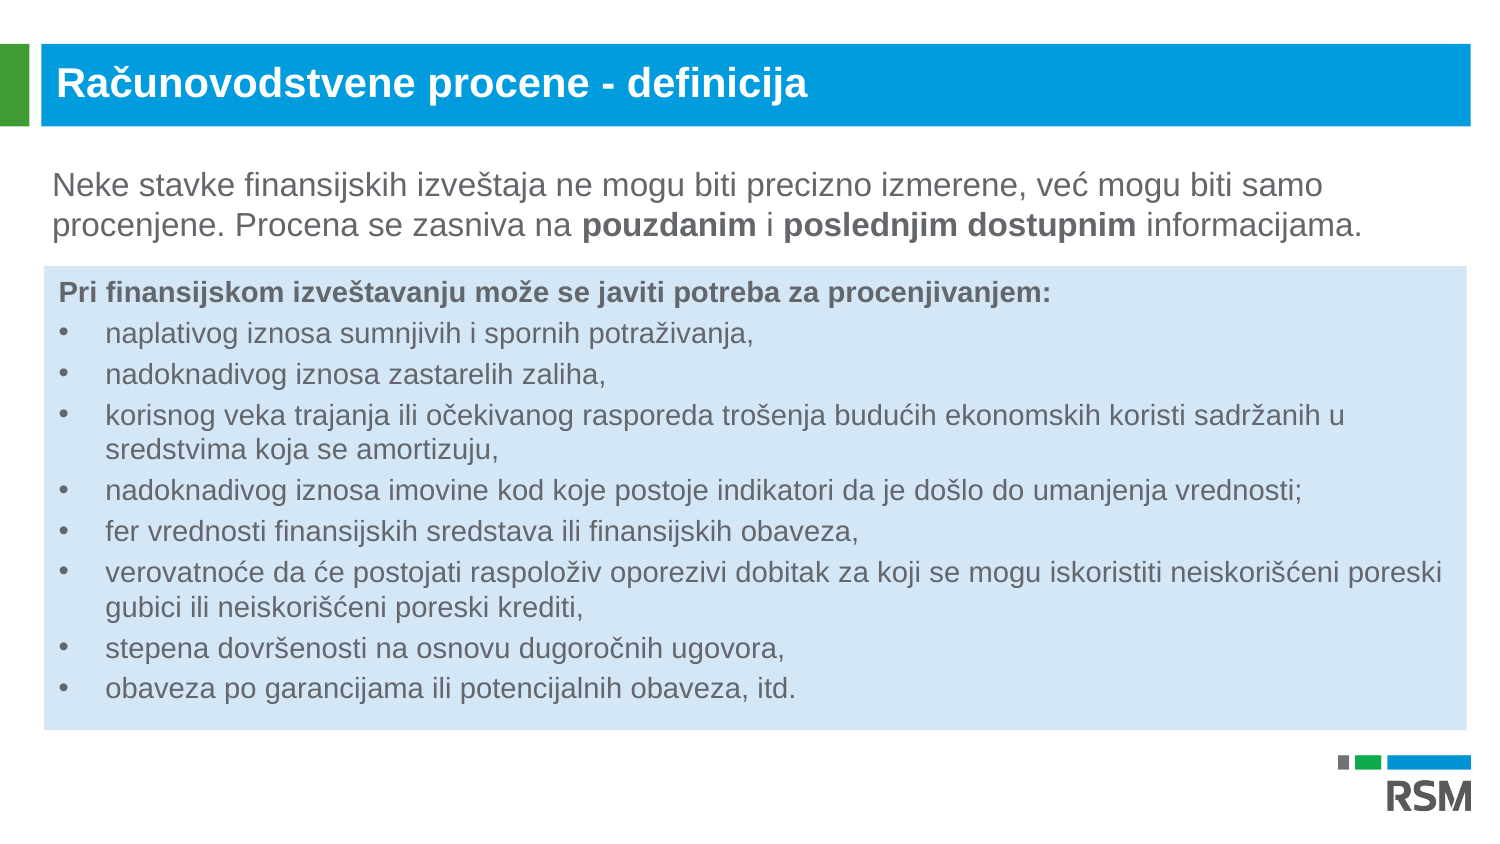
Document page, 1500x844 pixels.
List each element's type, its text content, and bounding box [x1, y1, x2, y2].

list Neke stavke finansijskih izveštaja ne mogu biti precizno izmerene, već mogu biti samo procenjene. Procena se zasniva na pouzdanim i poslednjim dostupnim informacijama. [37, 155, 1467, 256]
text_box Pri finansijskom izveštavanju može se javiti potreba za procenjivanjem: naplativog iznosa sumnjivih i spornih potraživanja, nadoknadivog iznosa zastarelih zaliha, korisnog veka trajanja ili očekivanog rasporeda trošenja budućih ekonomskih koristi sadržanih u sredstvima koja se amortizuju, nadoknadivog iznosa imovine kod koje postoje indikatori da je došlo do umanjenja vrednosti; fer vrednosti finansijskih sredstava ili finansijskih obaveza, verovatnoće da će postojati raspoloživ oporezivi dobitak za koji se mogu iskoristiti neiskorišćeni poreski gubici ili neiskorišćeni poreski krediti, stepena dovršenosti na osnovu dugoročnih ugovora, obaveza po garancijama ili potencijalnih obaveza, itd. [43, 266, 1467, 731]
picture [1338, 755, 1471, 812]
list Računovodstvene procene - definicija [41, 58, 1459, 103]
